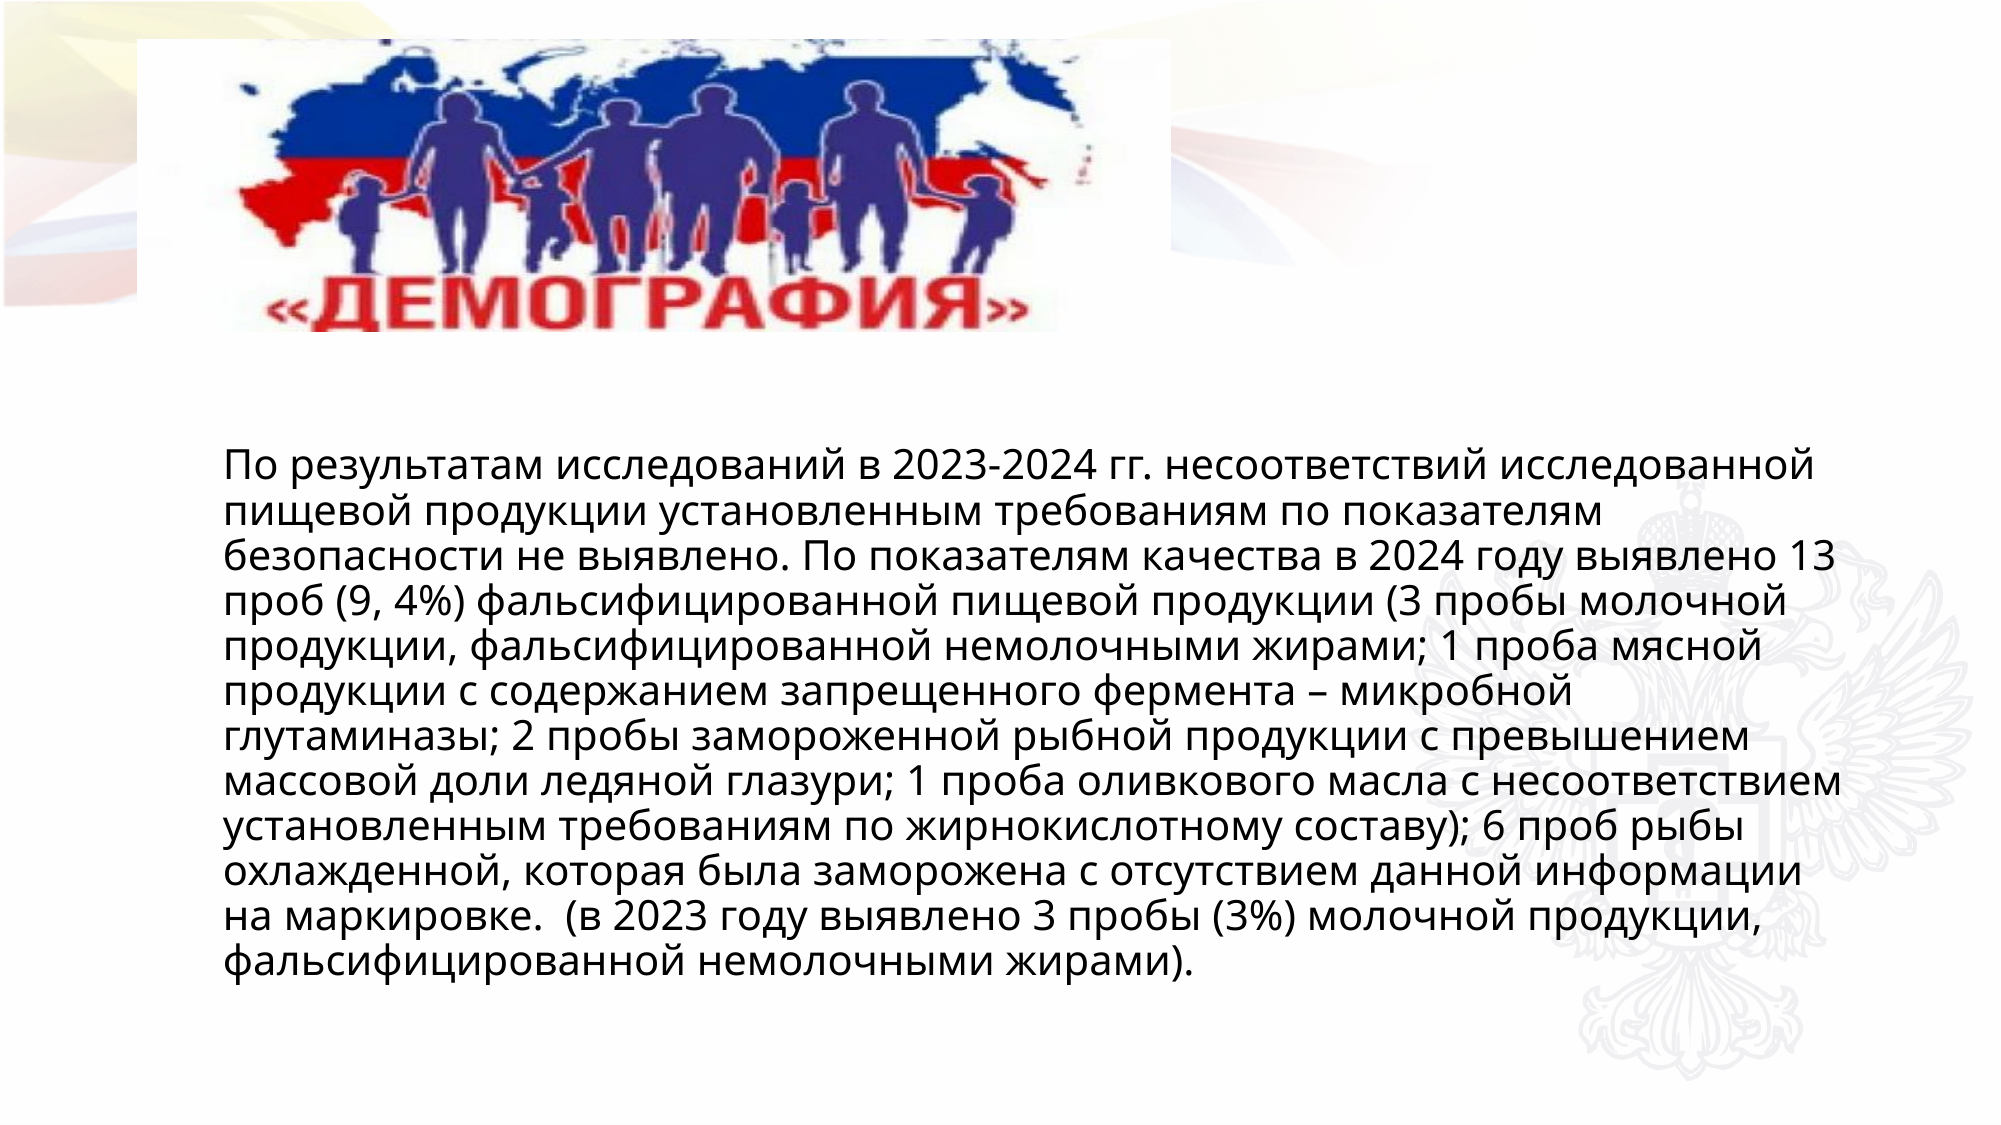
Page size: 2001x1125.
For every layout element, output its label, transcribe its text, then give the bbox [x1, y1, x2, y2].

picture [0, 0, 2001, 1125]
list По результатам исследований в 2023-2024 гг. несоответствий исследованной пищевой продукции установленным требованиям по показателям безопасности не выявлено. По показателям качества в 2024 году выявлено 13 проб (9, 4%) фальсифицированной пищевой продукции (3 пробы молочной продукции, фальсифицированной немолочными жирами; 1 проба мясной продукции с содержанием запрещенного фермента – микробной глутаминазы; 2 пробы замороженной рыбной продукции с превышением массовой доли ледяной глазури; 1 проба оливкового масла с несоответствием установленным требованиям по жирнокислотному составу); 6 проб рыбы охлажденной, которая была заморожена с отсутствием данной информации на маркировке. (в 2023 году выявлено 3 пробы (3%) молочной продукции, фальсифицированной немолочными жирами). [207, 436, 1863, 1014]
